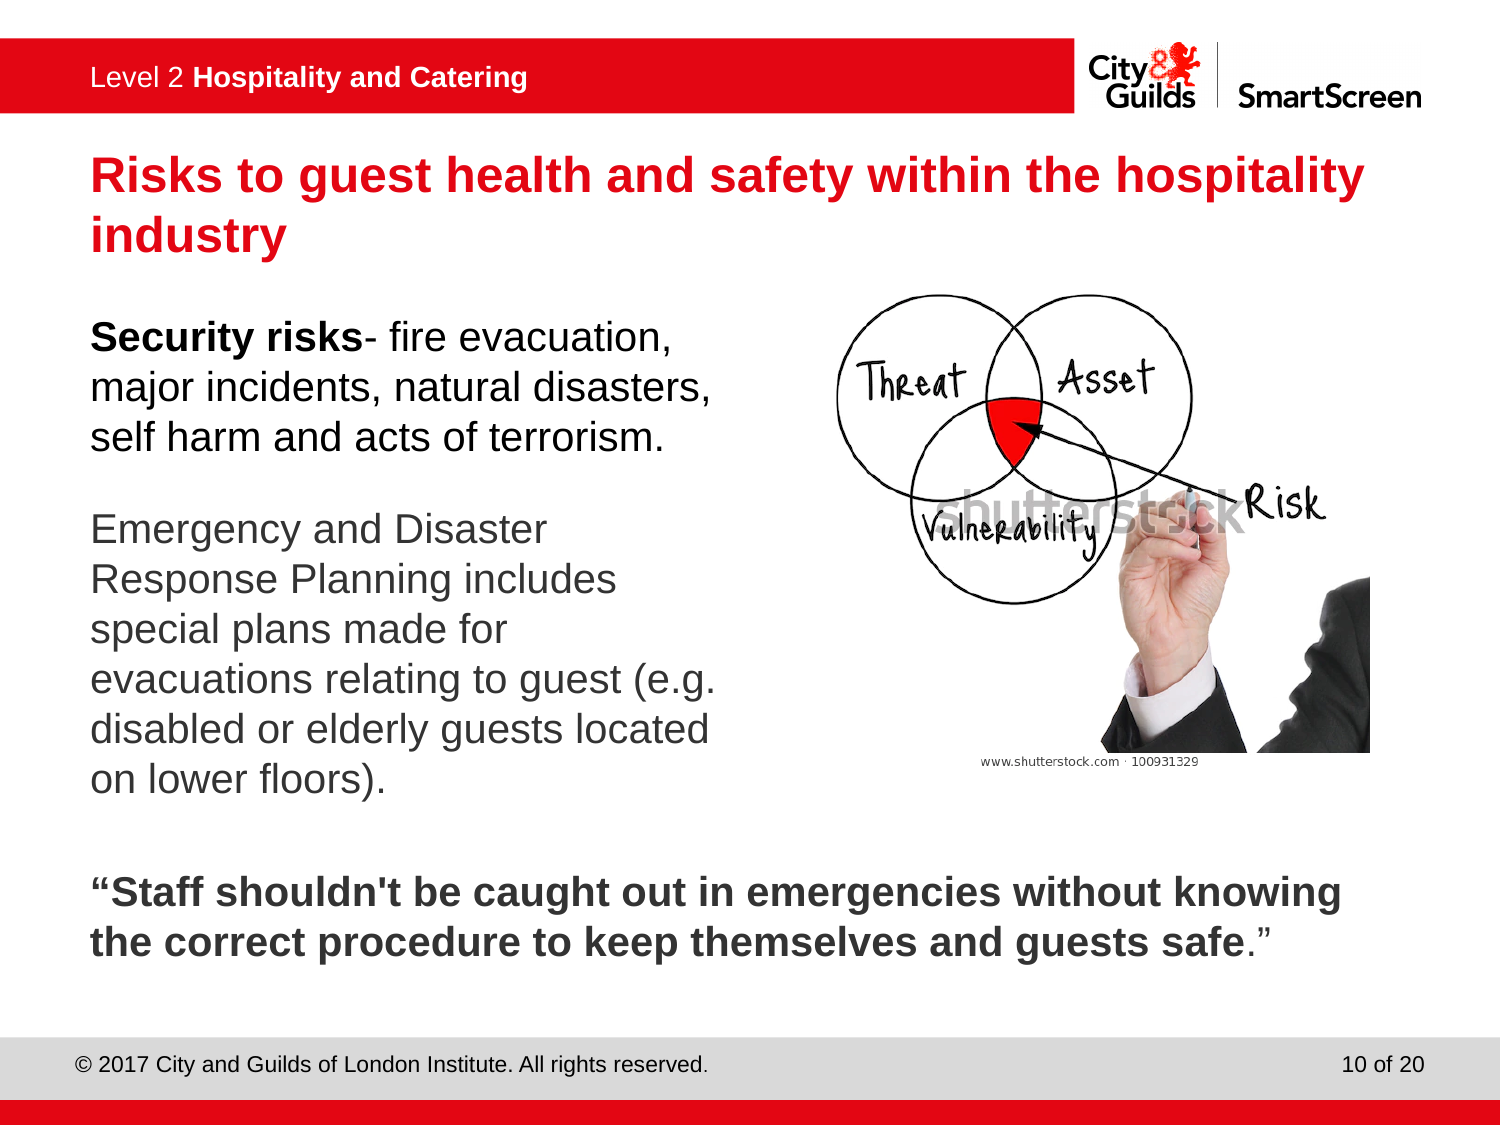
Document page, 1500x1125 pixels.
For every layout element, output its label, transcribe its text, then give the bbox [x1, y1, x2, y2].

picture [1089, 42, 1421, 108]
picture [808, 266, 1371, 771]
list Security risks- fire evacuation, major incidents, natural disasters, self harm and acts of terrorism. Emergency and Disaster Response Planning includes special plans made for evacuations relating to guest (e.g. disabled or elderly guests located on lower floors). [74, 302, 751, 823]
text_box “Staff shouldn't be caught out in emergencies without knowing the correct procedure to keep themselves and guests safe.” [75, 857, 1424, 973]
title Risks to guest health and safety within the hospitality industry [74, 137, 1424, 268]
